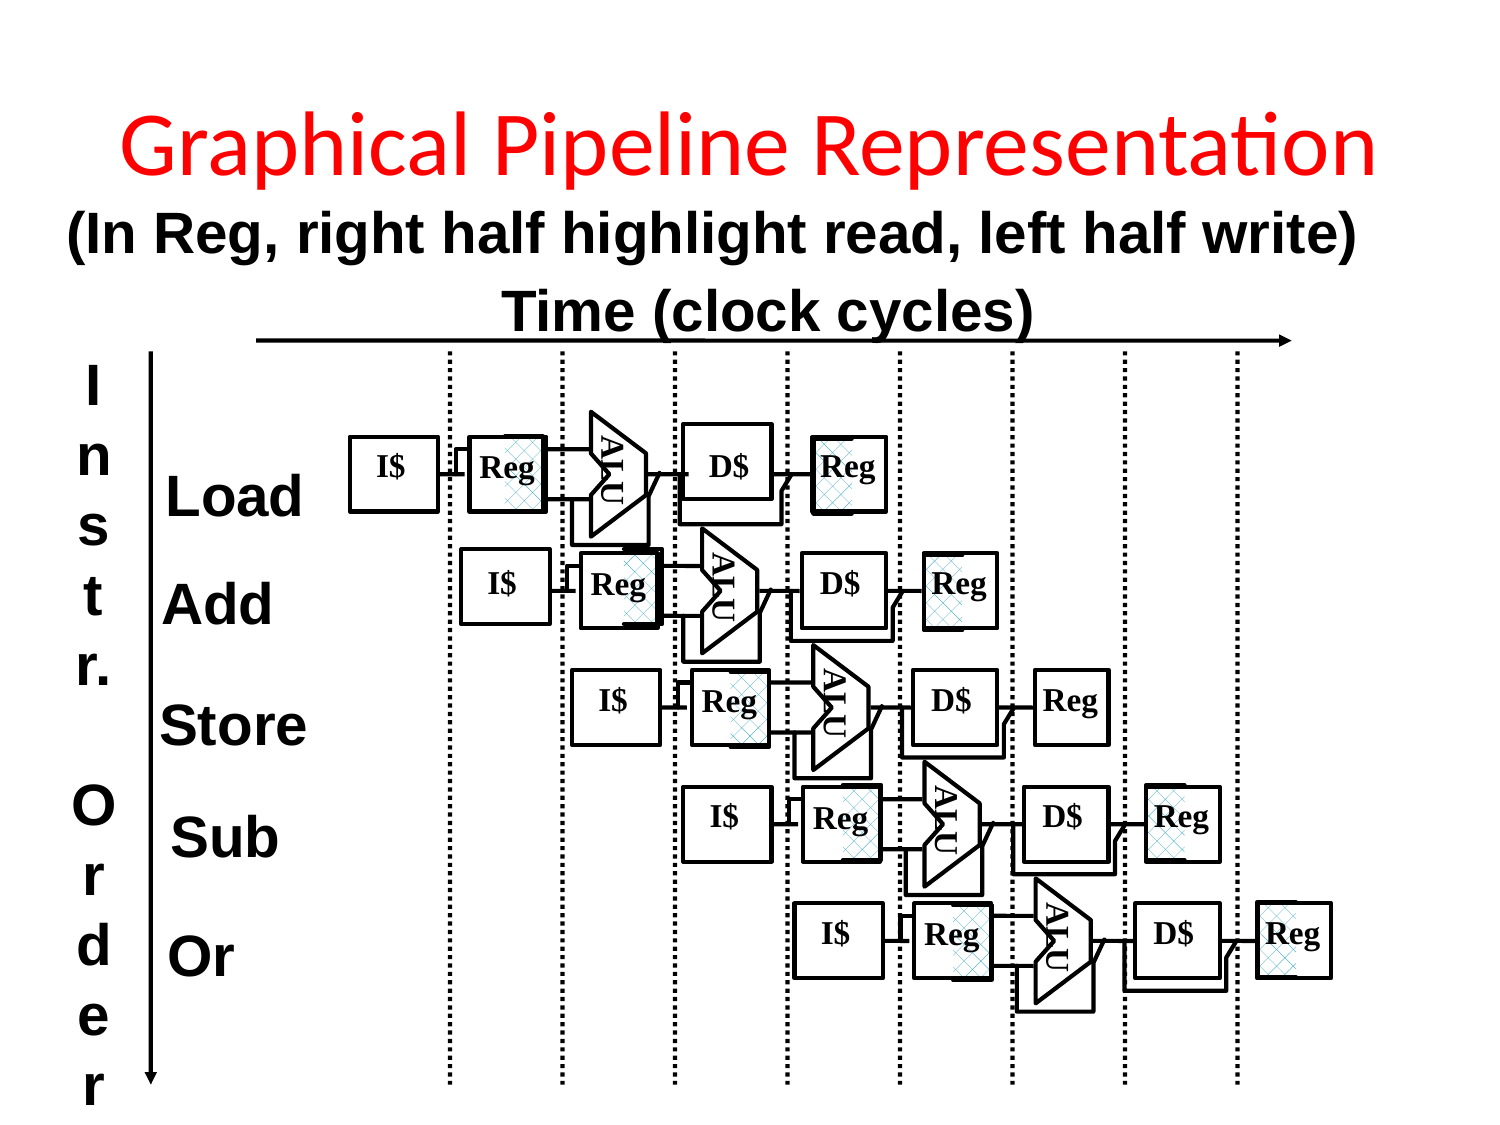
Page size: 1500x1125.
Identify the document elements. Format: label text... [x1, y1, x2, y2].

title Graphical Pipeline Representation [75, 45, 1425, 233]
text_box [56, 339, 152, 1125]
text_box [981, 669, 1126, 1013]
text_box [1131, 784, 1237, 992]
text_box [658, 423, 800, 863]
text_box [344, 436, 437, 513]
text_box (In Reg, right half highlight read, left half write) [51, 187, 1375, 272]
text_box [1242, 901, 1336, 979]
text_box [439, 436, 551, 625]
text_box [144, 450, 324, 996]
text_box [547, 411, 689, 746]
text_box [449, 633, 1238, 1085]
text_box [881, 553, 1015, 981]
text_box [449, 360, 1238, 785]
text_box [770, 436, 912, 979]
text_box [255, 265, 1292, 351]
